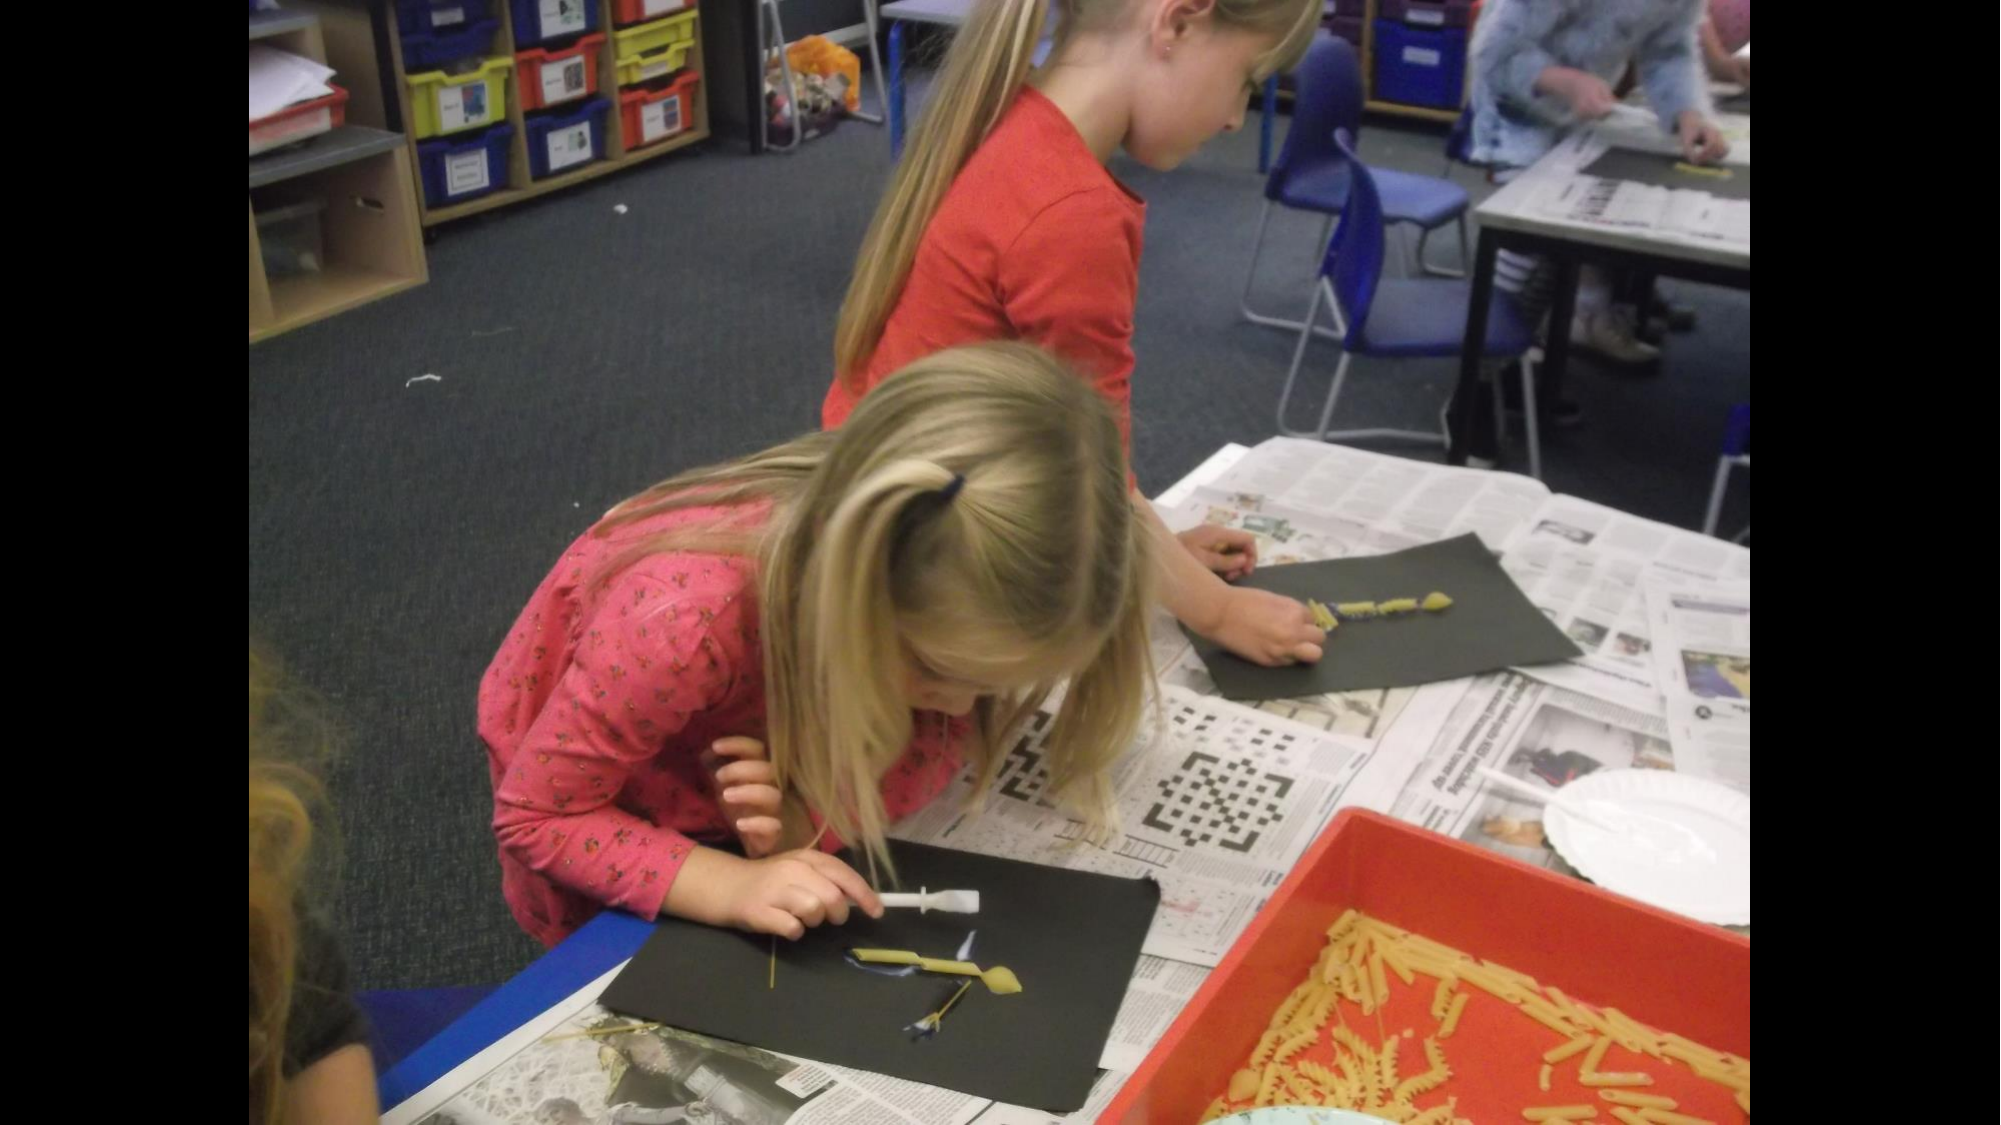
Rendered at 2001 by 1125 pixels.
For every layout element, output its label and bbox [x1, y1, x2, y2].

picture [249, 0, 1750, 1125]
